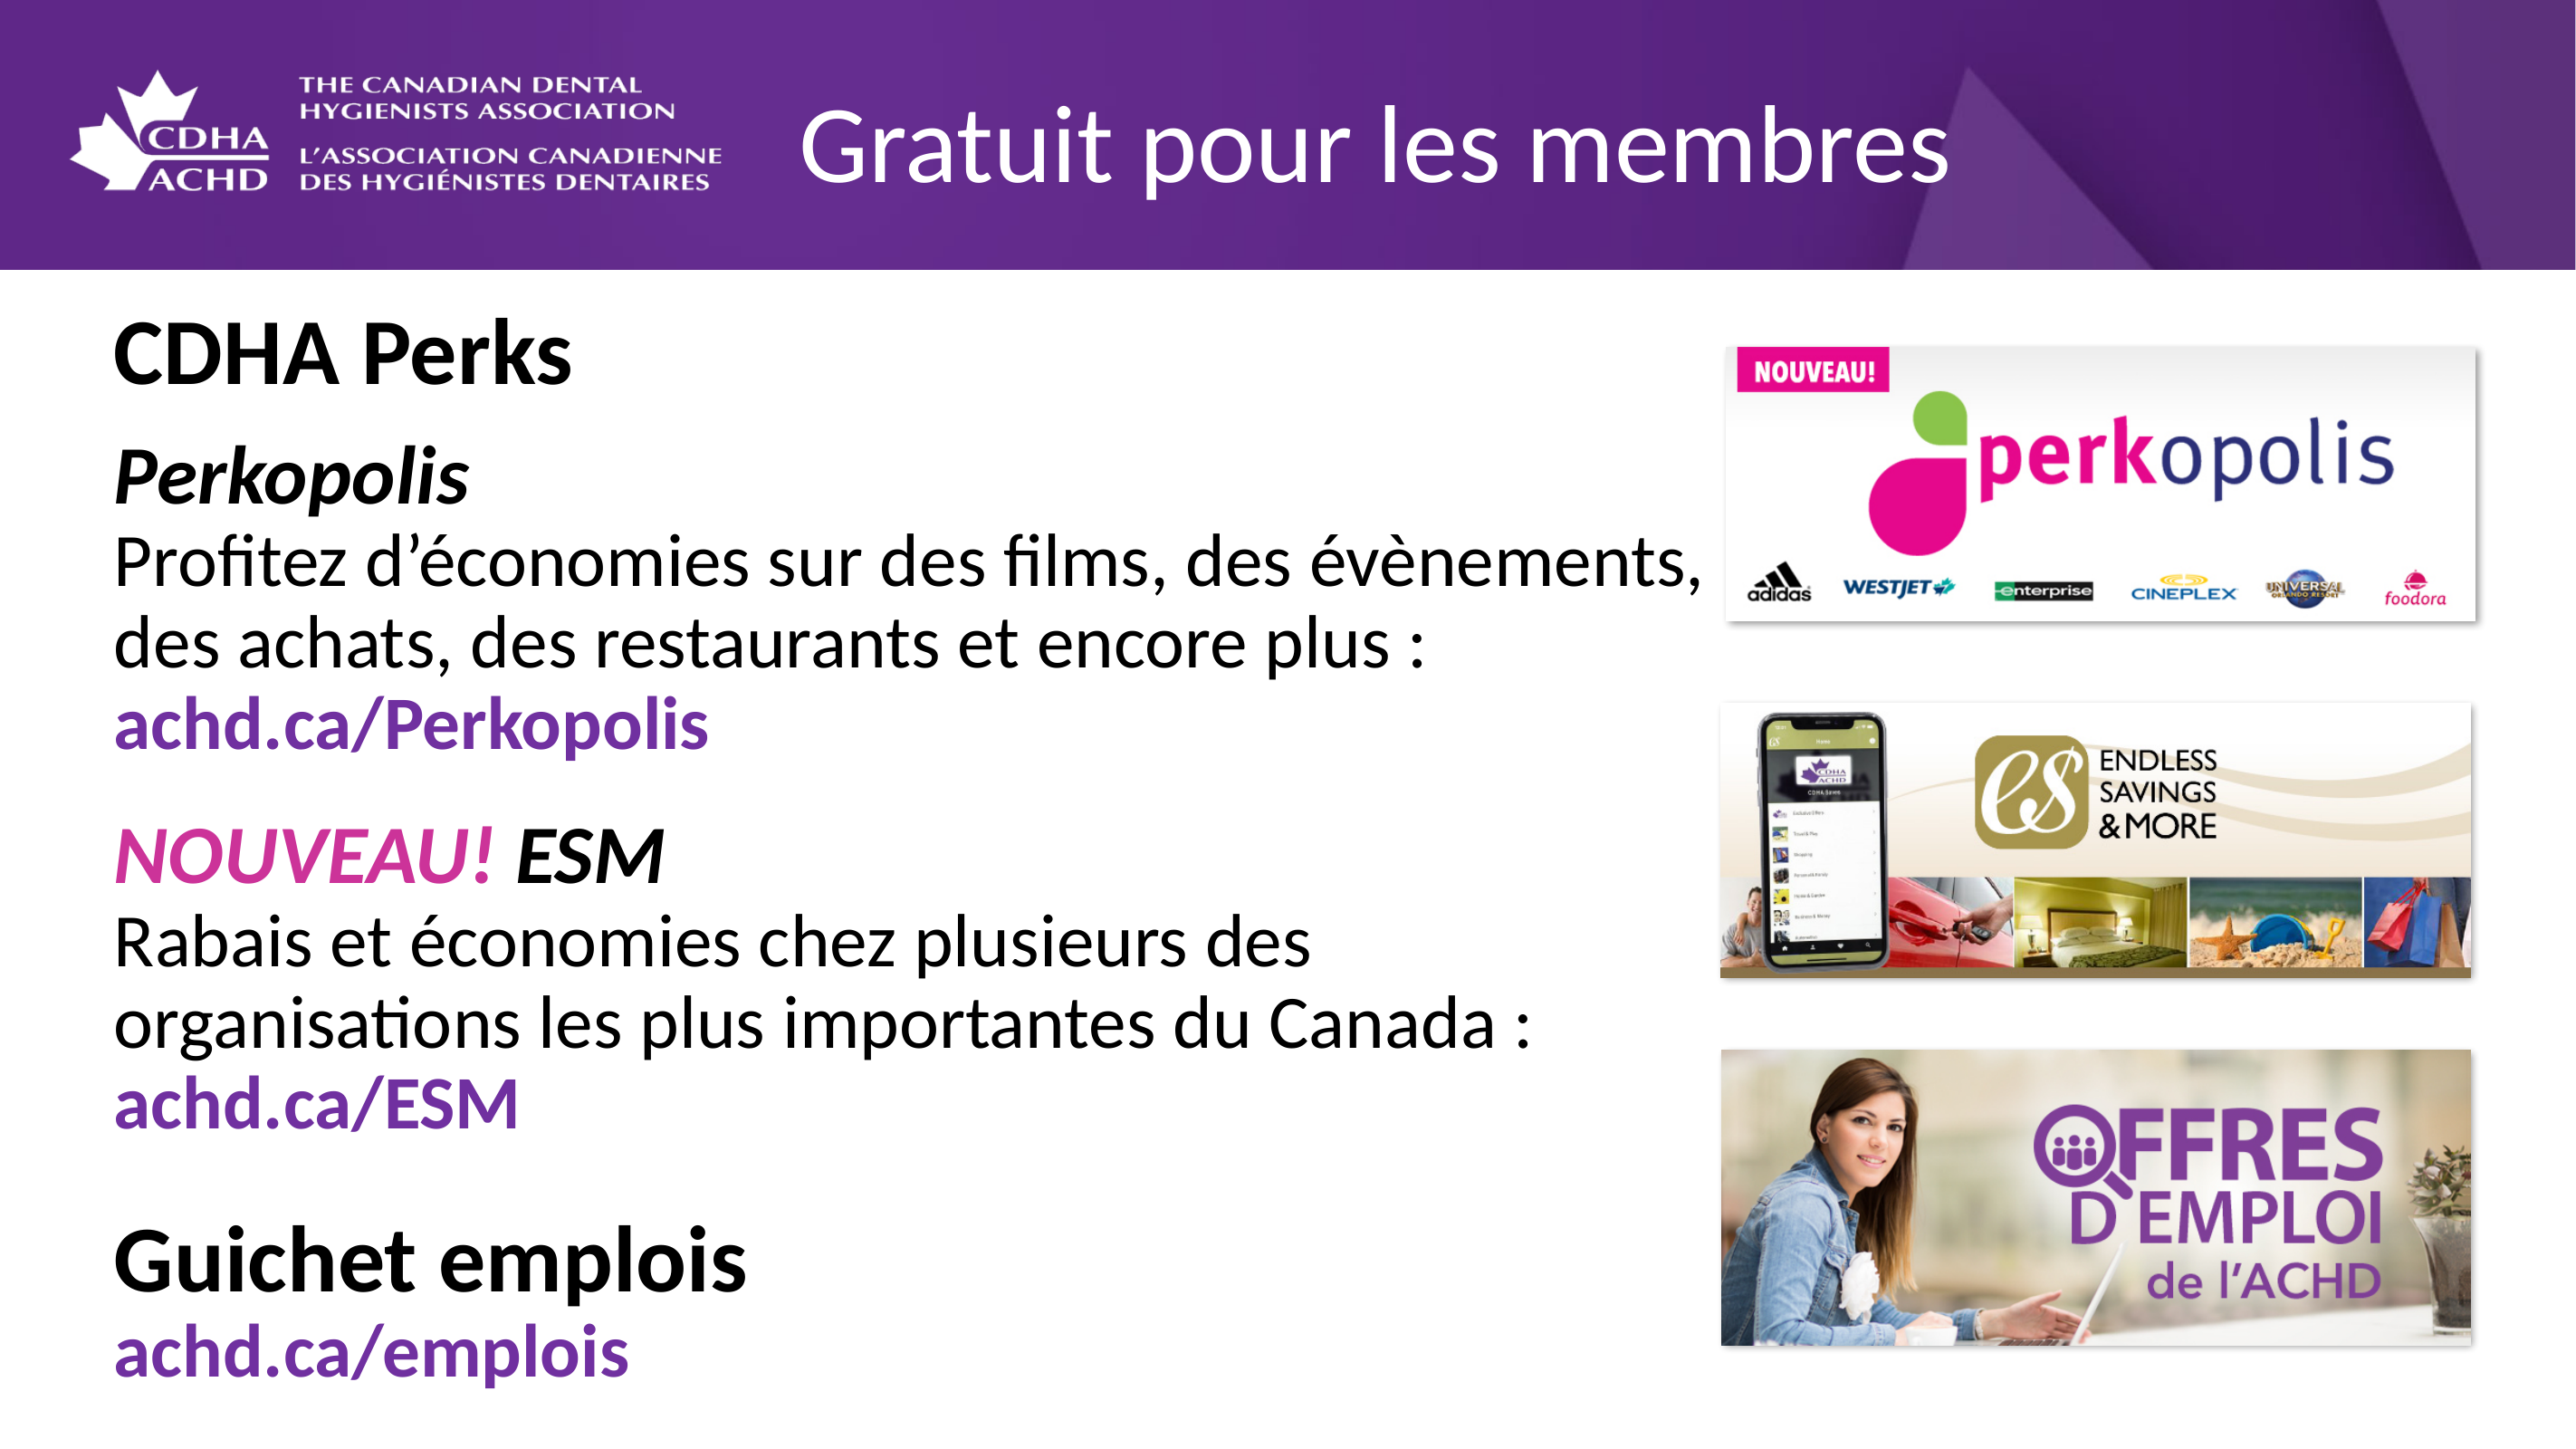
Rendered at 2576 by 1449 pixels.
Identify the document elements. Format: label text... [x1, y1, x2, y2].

picture [1720, 703, 2471, 978]
list CDHA Perks Perkopolis Profitez d’économies sur des films, des évènements, des achats, des restaurants et encore plus : achd.ca/Perkopolis NOUVEAU! ESM Rabais et économies chez plusieurs des organisations les plus importantes du Canada : achd.ca/ESM Guichet emplois achd.ca/emplois [101, 296, 1721, 1346]
text_box Gratuit pour les membres [785, 39, 2529, 236]
picture [1721, 1050, 2471, 1346]
picture [1726, 347, 2475, 621]
picture [0, 0, 2576, 270]
